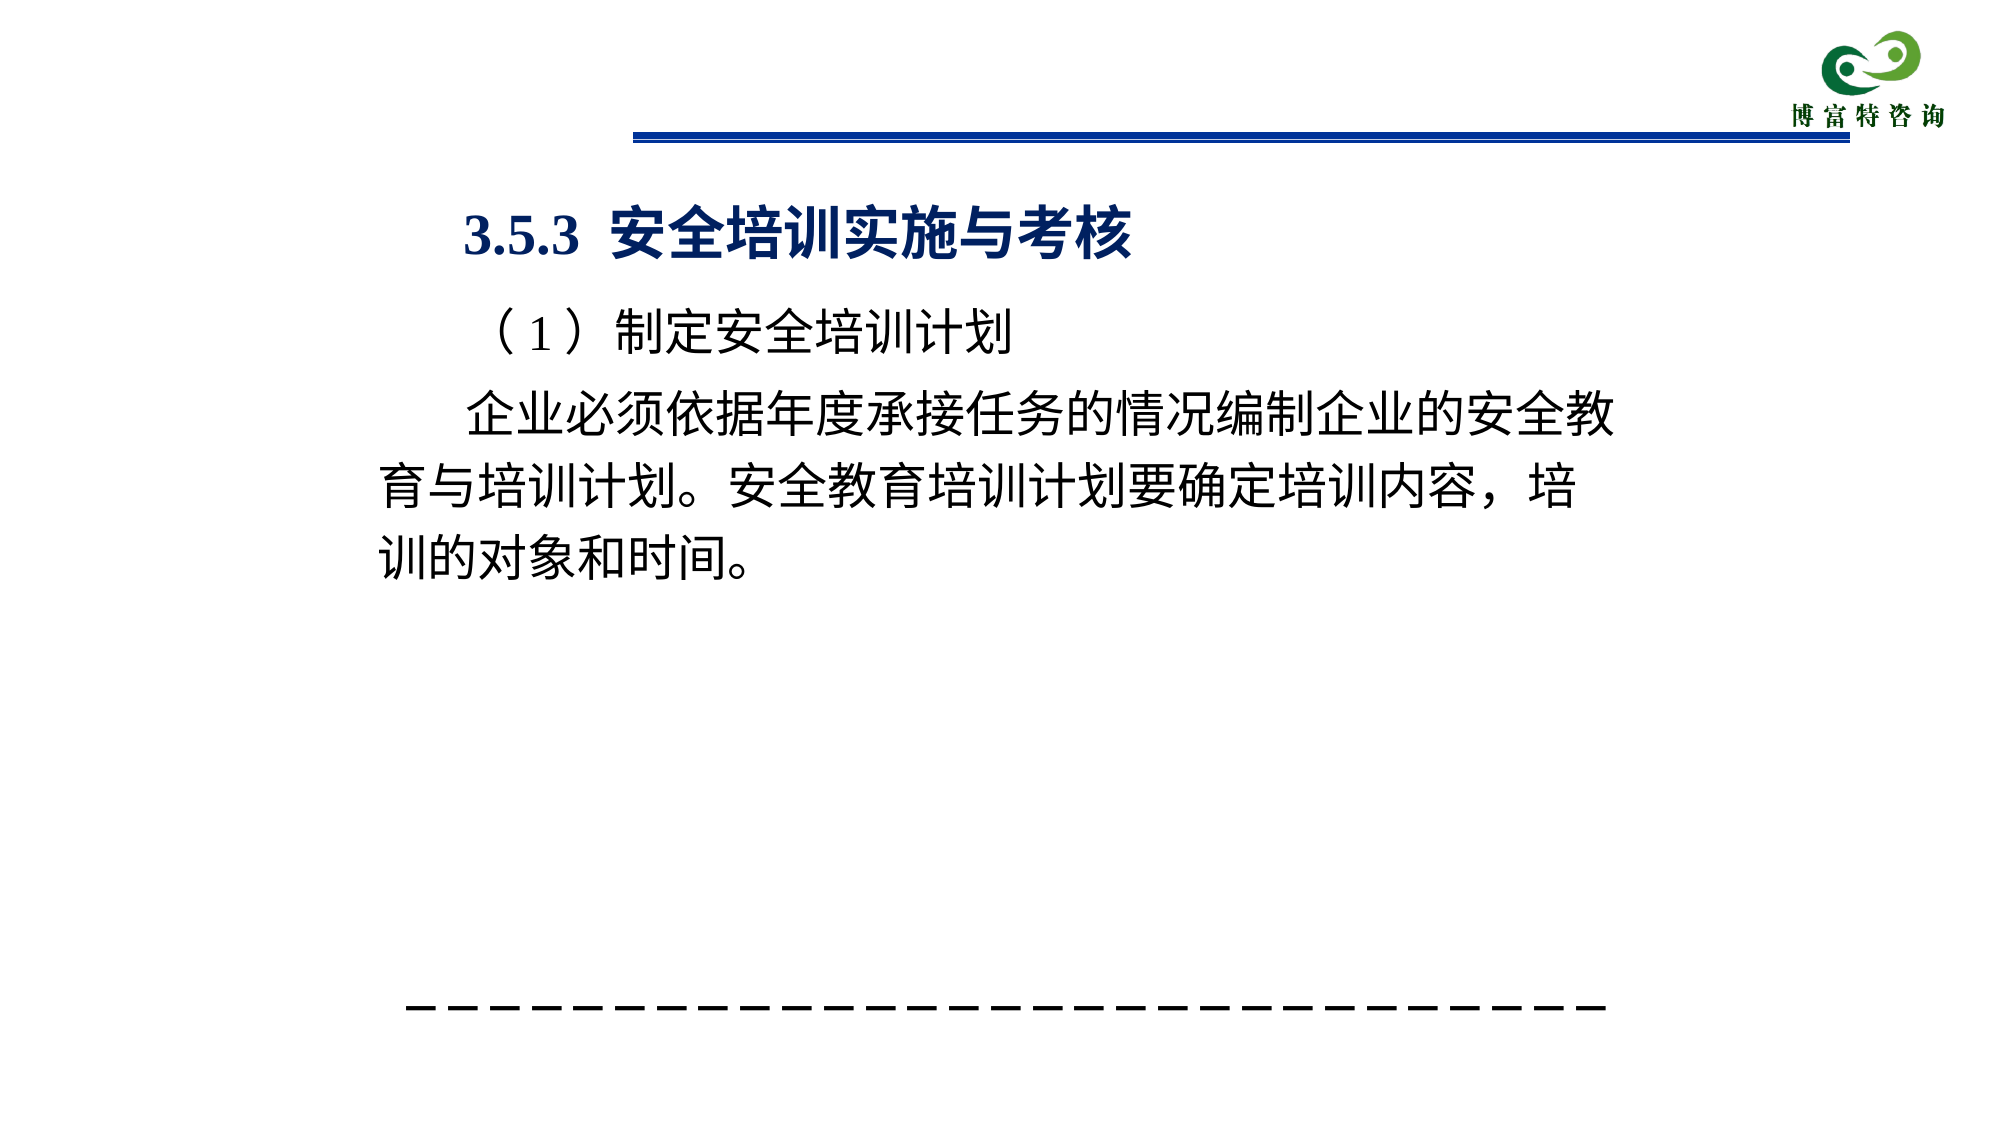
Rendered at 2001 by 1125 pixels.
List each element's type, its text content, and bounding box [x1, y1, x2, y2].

picture [1772, 30, 1969, 131]
text_box －－－－－－－－－－－－－－－－－－－－－－－－－－－－－ [374, 975, 1638, 1088]
list （1）制定安全培训计划 企业必须依据年度承接任务的情况编制企业的安全教育与培训计划。安全教育培训计划要确定培训内容，培训的对象和时间。 [362, 280, 1638, 729]
text_box 3.5.3 安全培训实施与考核 [448, 188, 1249, 274]
